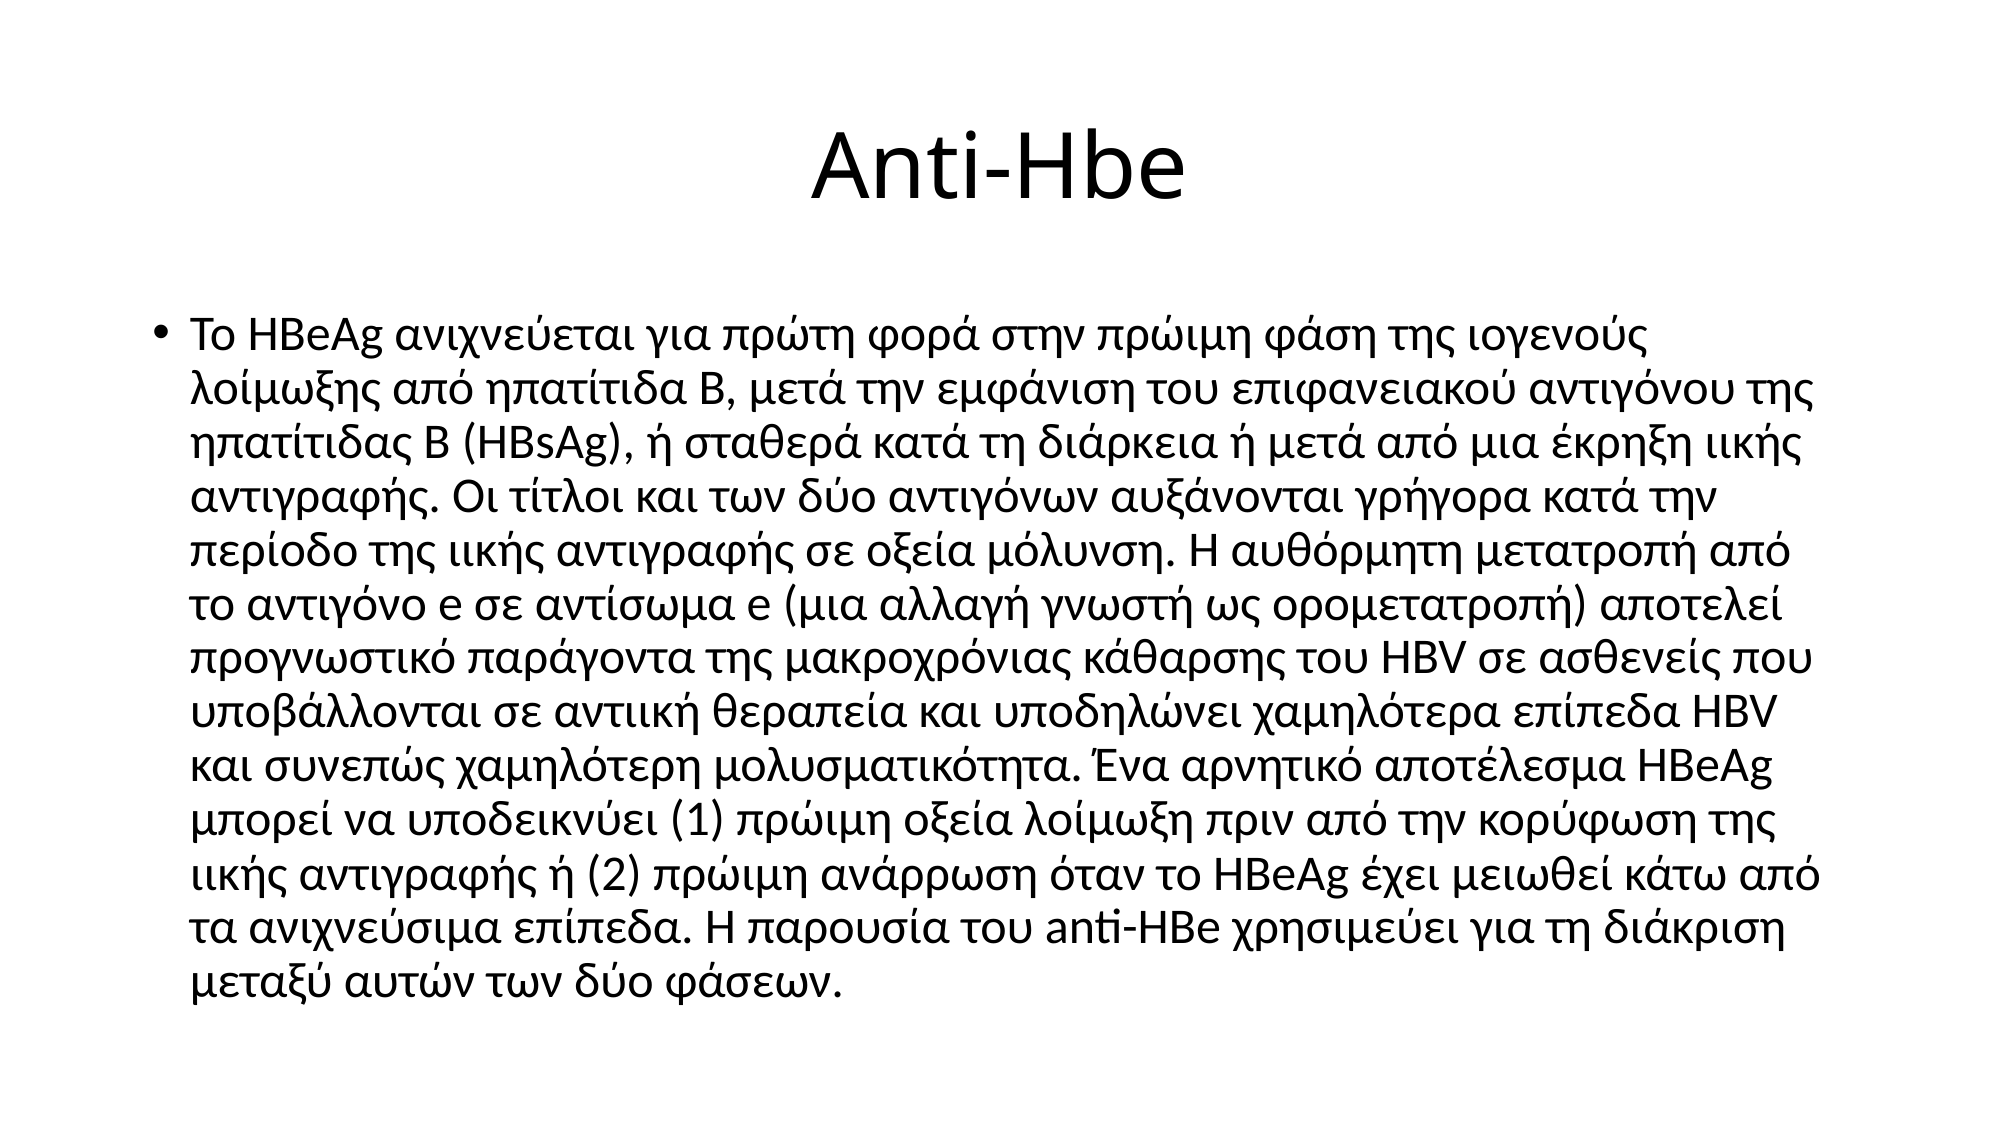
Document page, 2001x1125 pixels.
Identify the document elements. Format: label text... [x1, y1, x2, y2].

list Το HBeAg ανιχνεύεται για πρώτη φορά στην πρώιμη φάση της ιογενούς λοίμωξης από ηπατίτιδα Β, μετά την εμφάνιση του επιφανειακού αντιγόνου της ηπατίτιδας Β (HBsAg), ή σταθερά κατά τη διάρκεια ή μετά από μια έκρηξη ιικής αντιγραφής. Οι τίτλοι και των δύο αντιγόνων αυξάνονται γρήγορα κατά την περίοδο της ιικής αντιγραφής σε οξεία μόλυνση. Η αυθόρμητη μετατροπή από το αντιγόνο e σε αντίσωμα e (μια αλλαγή γνωστή ως ορομετατροπή) αποτελεί προγνωστικό παράγοντα της μακροχρόνιας κάθαρσης του HBV σε ασθενείς που υποβάλλονται σε αντιική θεραπεία και υποδηλώνει χαμηλότερα επίπεδα HBV και συνεπώς χαμηλότερη μολυσματικότητα. Ένα αρνητικό αποτέλεσμα HBeAg μπορεί να υποδεικνύει (1) πρώιμη οξεία λοίμωξη πριν από την κορύφωση της ιικής αντιγραφής ή (2) πρώιμη ανάρρωση όταν το HBeAg έχει μειωθεί κάτω από τα ανιχνεύσιμα επίπεδα. Η παρουσία του anti-HBe χρησιμεύει για τη διάκριση μεταξύ αυτών των δύο φάσεων. [137, 299, 1863, 1014]
title Anti-Hbe [137, 59, 1863, 278]
